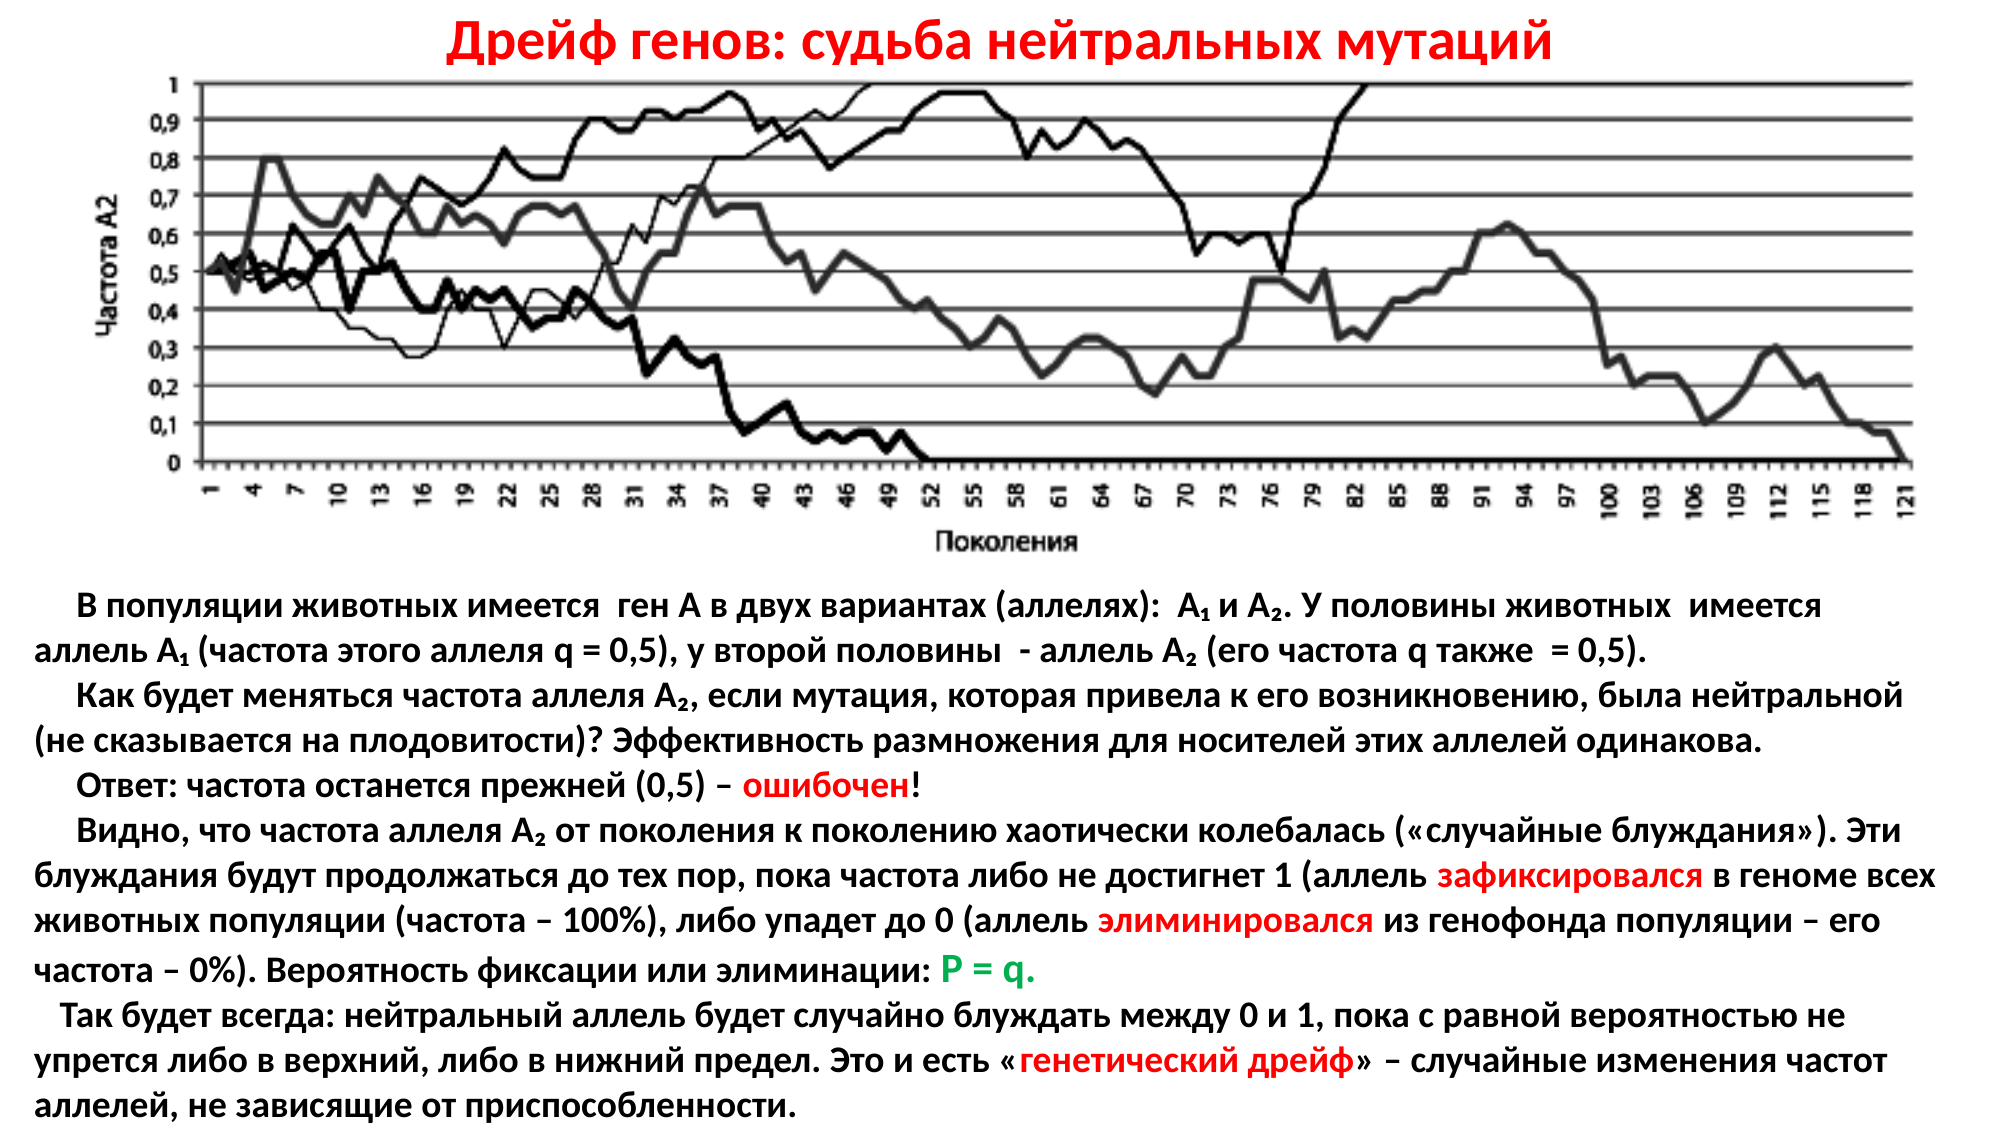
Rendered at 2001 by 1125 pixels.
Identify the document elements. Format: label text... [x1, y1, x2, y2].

title Дрейф генов: судьба нейтральных мутаций [137, 0, 1863, 65]
text_box В популяции животных имеется ген А в двух вариантах (аллелях): А₁ и А₂. У половины животных имеется аллель А₁ (частота этого аллеля q = 0,5), у второй половины - аллель А₂ (его частота q также = 0,5). Как будет меняться частота аллеля А₂, если мутация, которая привела к его возникновению, была нейтральной (не сказывается на плодовитости)? Эффективность размножения для носителей этих аллелей одинакова. Ответ: частота останется прежней (0,5) – ошибочен! Видно, что частота аллеля А₂ от поколения к поколению хаотически колебалась («случайные блуждания»). Эти блуждания будут продолжаться до тех пор, пока частота либо не достигнет 1 (аллель зафиксировался в геноме всех животных популяции (частота – 100%), либо упадет до 0 (аллель элиминировался из генофонда популяции – его частота – 0%). Вероятность фиксации или элиминации: Р = q. Так будет всегда: нейтральный аллель будет случайно блуждать между 0 и 1, пока с равной вероятностью не упрется либо в верхний, либо в нижний предел. Это и есть «генетический дрейф» – случайные изменения частот аллелей, не зависящие от приспособленности. [19, 573, 1957, 1125]
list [83, 65, 1935, 574]
